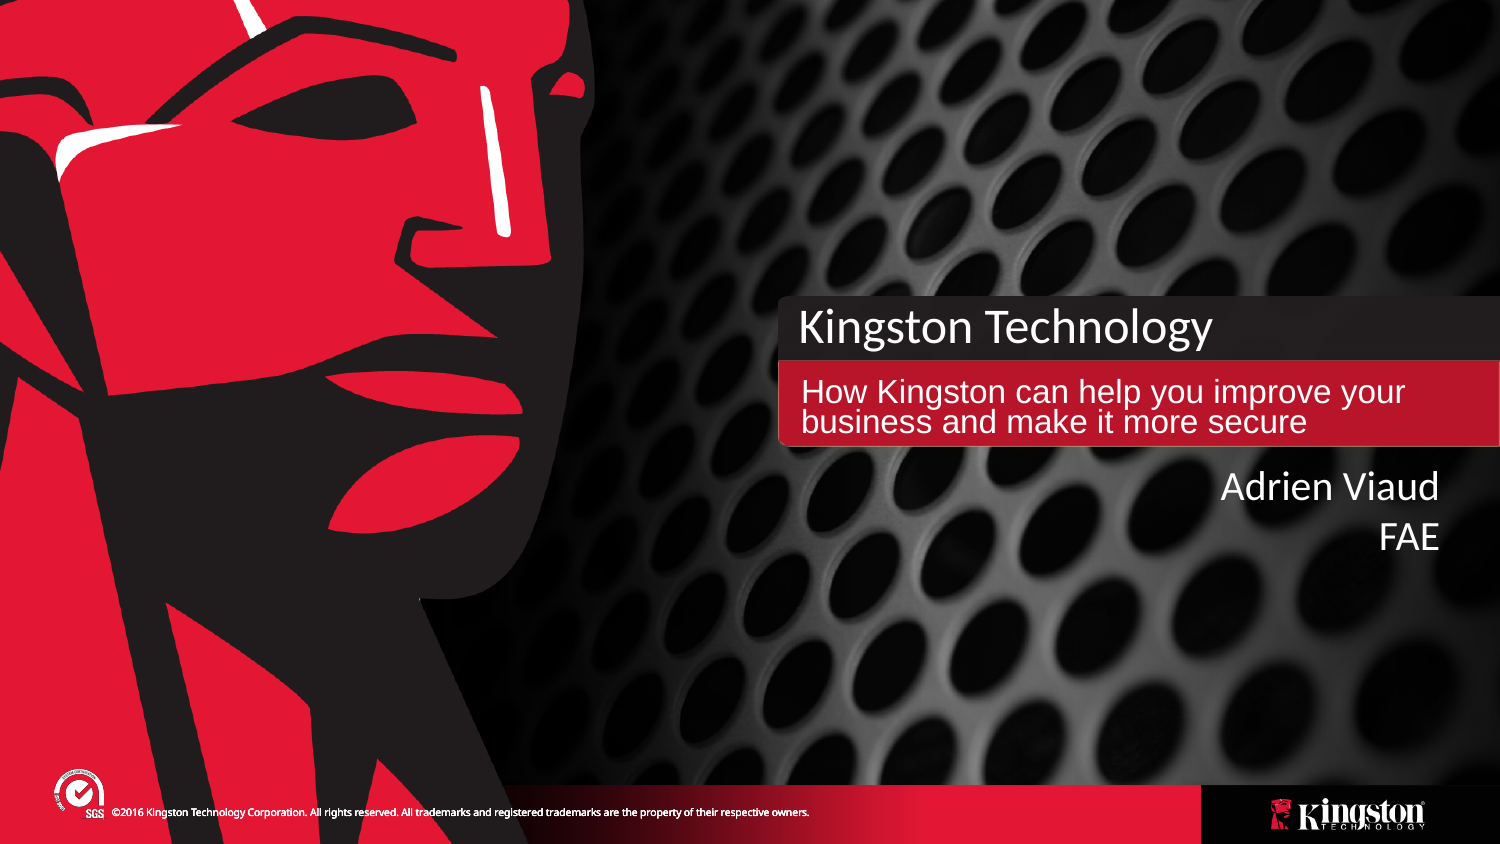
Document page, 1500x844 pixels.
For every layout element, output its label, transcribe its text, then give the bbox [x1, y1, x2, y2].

text_box Kingston Technology [786, 287, 1465, 374]
picture [0, 0, 1500, 844]
text_box Adrien Viaud FAE [1159, 452, 1453, 535]
text_box How Kingston can help you improve your business and make it more secure [789, 373, 1499, 443]
